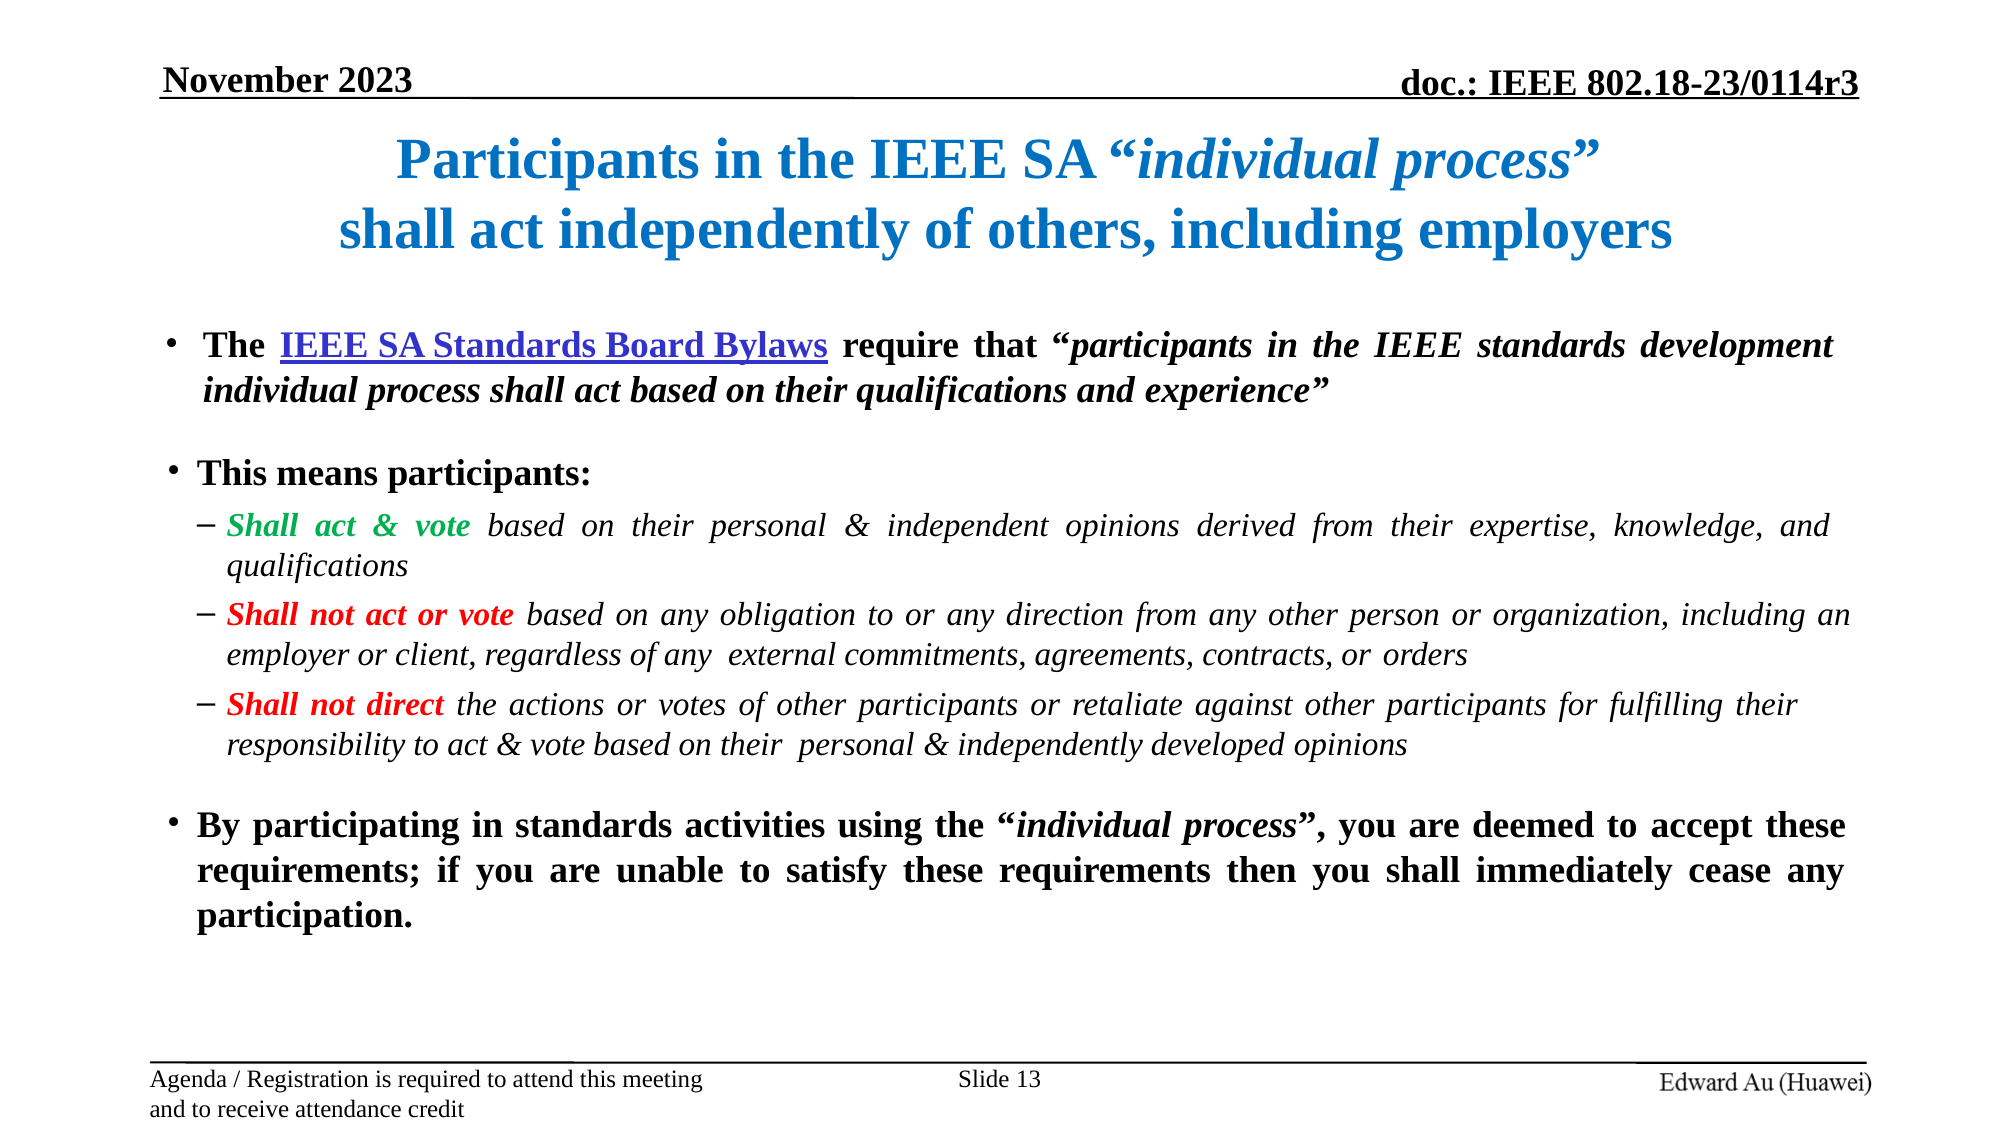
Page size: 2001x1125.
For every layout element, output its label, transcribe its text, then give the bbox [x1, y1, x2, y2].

picture [1174, 1058, 1887, 1113]
title Participants in the IEEE SA “individual process” shall act independently of others, including employers [162, 104, 1851, 276]
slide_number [162, 54, 663, 101]
slide_number Slide 13 [933, 1061, 1067, 1123]
list The IEEE SA Standards Board Bylaws require that “participants in the IEEE standards development individual process shall act based on their qualifications and experience” This means participants: Shall act & vote based on their personal & independent opinions derived from their expertise, knowledge, and qualifications Shall not act or vote based on any obligation to or any direction from any other person or organization, including an employer or client, regardless of any external commitments, agreements, contracts, or orders Shall not direct the actions or votes of other participants or retaliate against other participants for fulfilling their responsibility to act & vote based on their personal & independently developed opinions By participating in standards activities using the “individual process”, you are deemed to accept these requirements; if you are unable to satisfy these requirements then you shall immediately cease any participation. [149, 312, 1869, 988]
